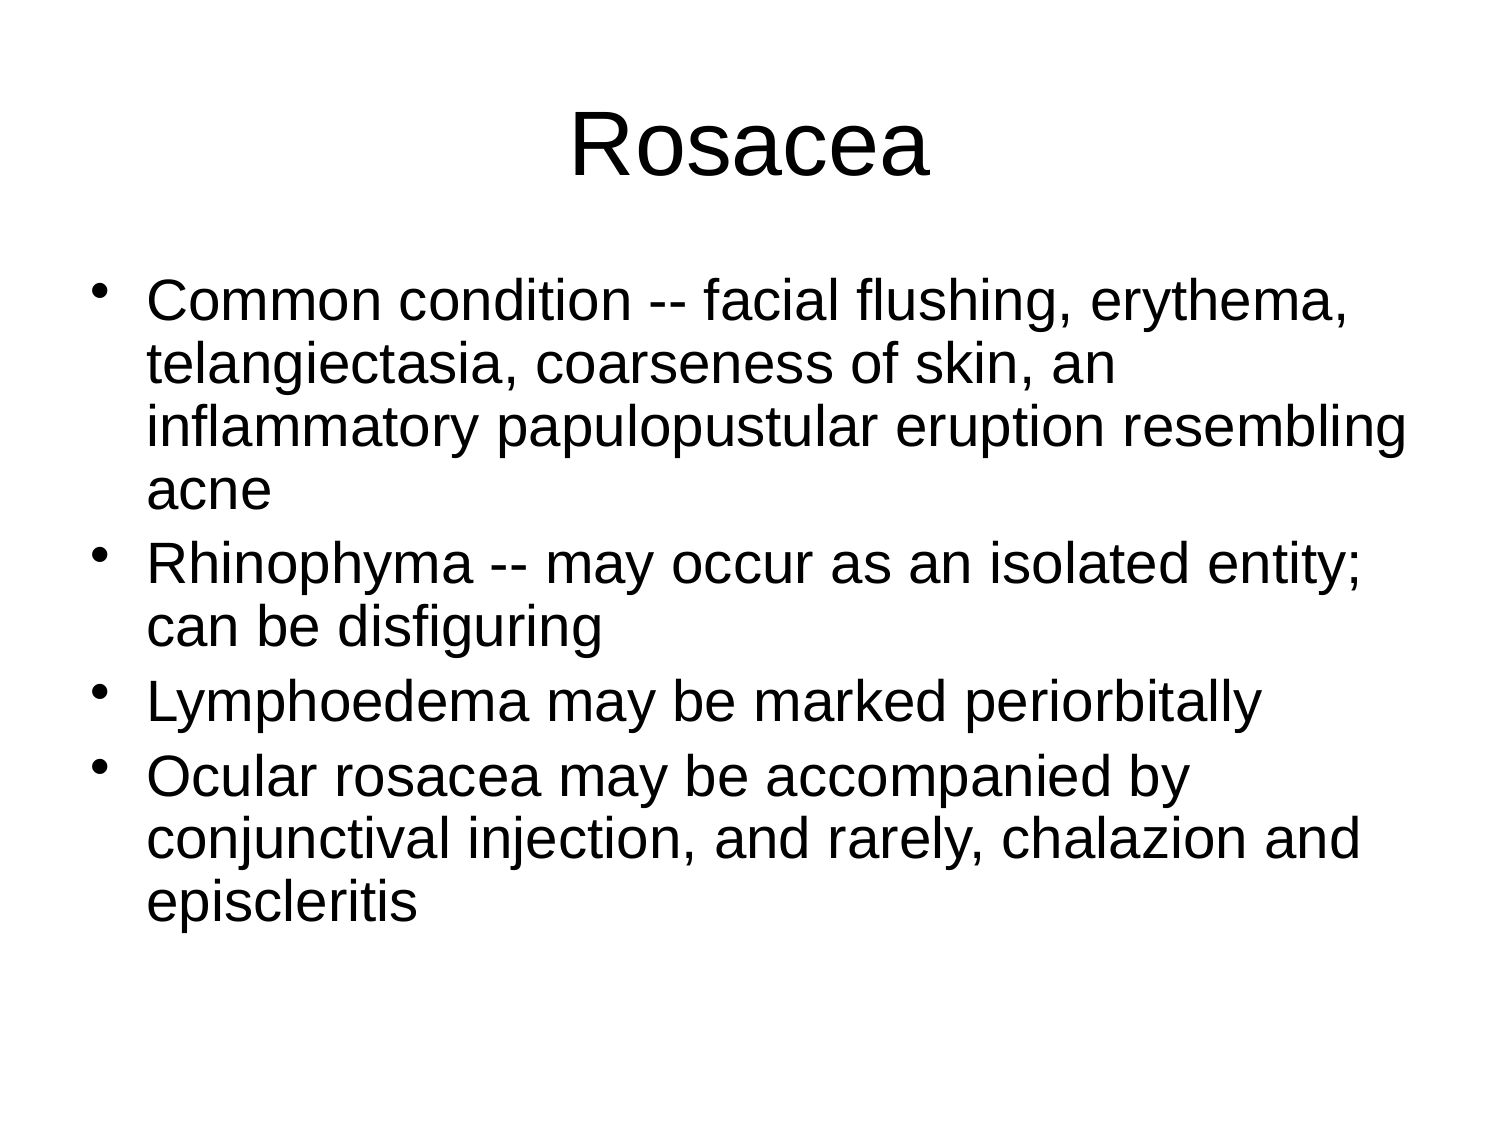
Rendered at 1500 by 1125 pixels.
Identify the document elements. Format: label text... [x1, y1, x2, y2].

list Common condition -- facial flushing, erythema, telangiectasia, coarseness of skin, an inflammatory papulopustular eruption resembling acne Rhinophyma -- may occur as an isolated entity; can be disfiguring Lymphoedema may be marked periorbitally Ocular rosacea may be accompanied by conjunctival injection, and rarely, chalazion and episcleritis [75, 262, 1425, 1005]
title Rosacea [75, 45, 1425, 233]
